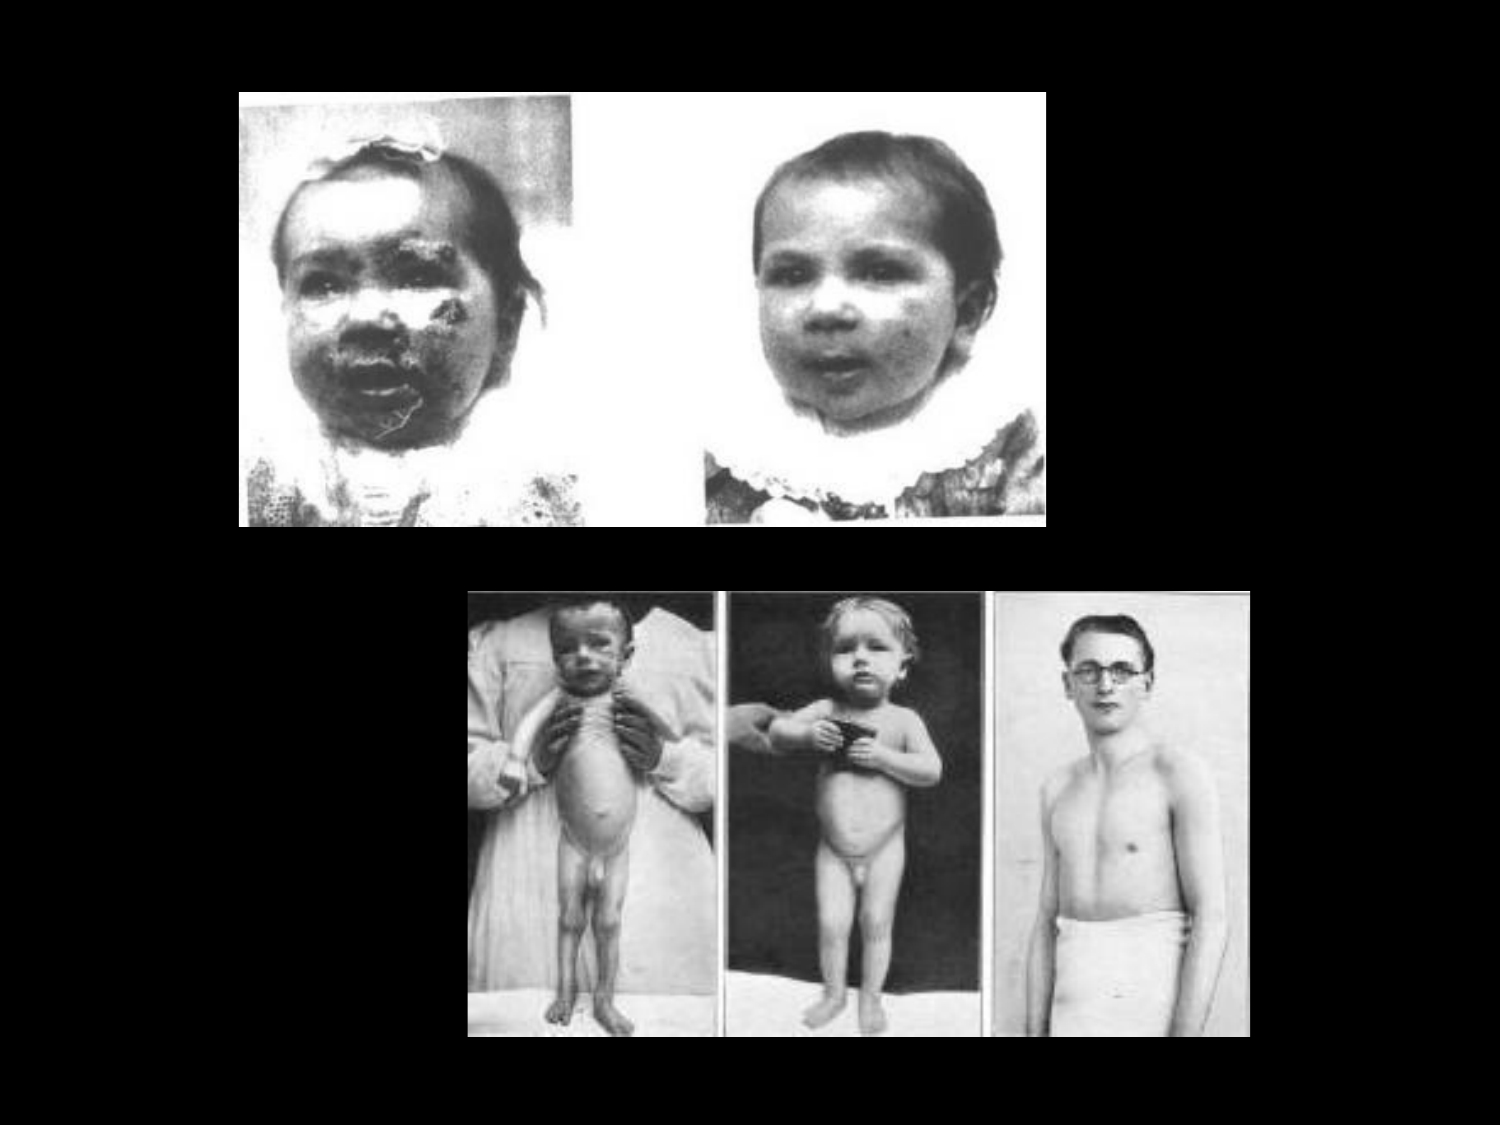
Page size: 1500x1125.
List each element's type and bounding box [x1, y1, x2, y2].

text_box [467, 591, 1251, 1037]
text_box [238, 92, 1047, 527]
